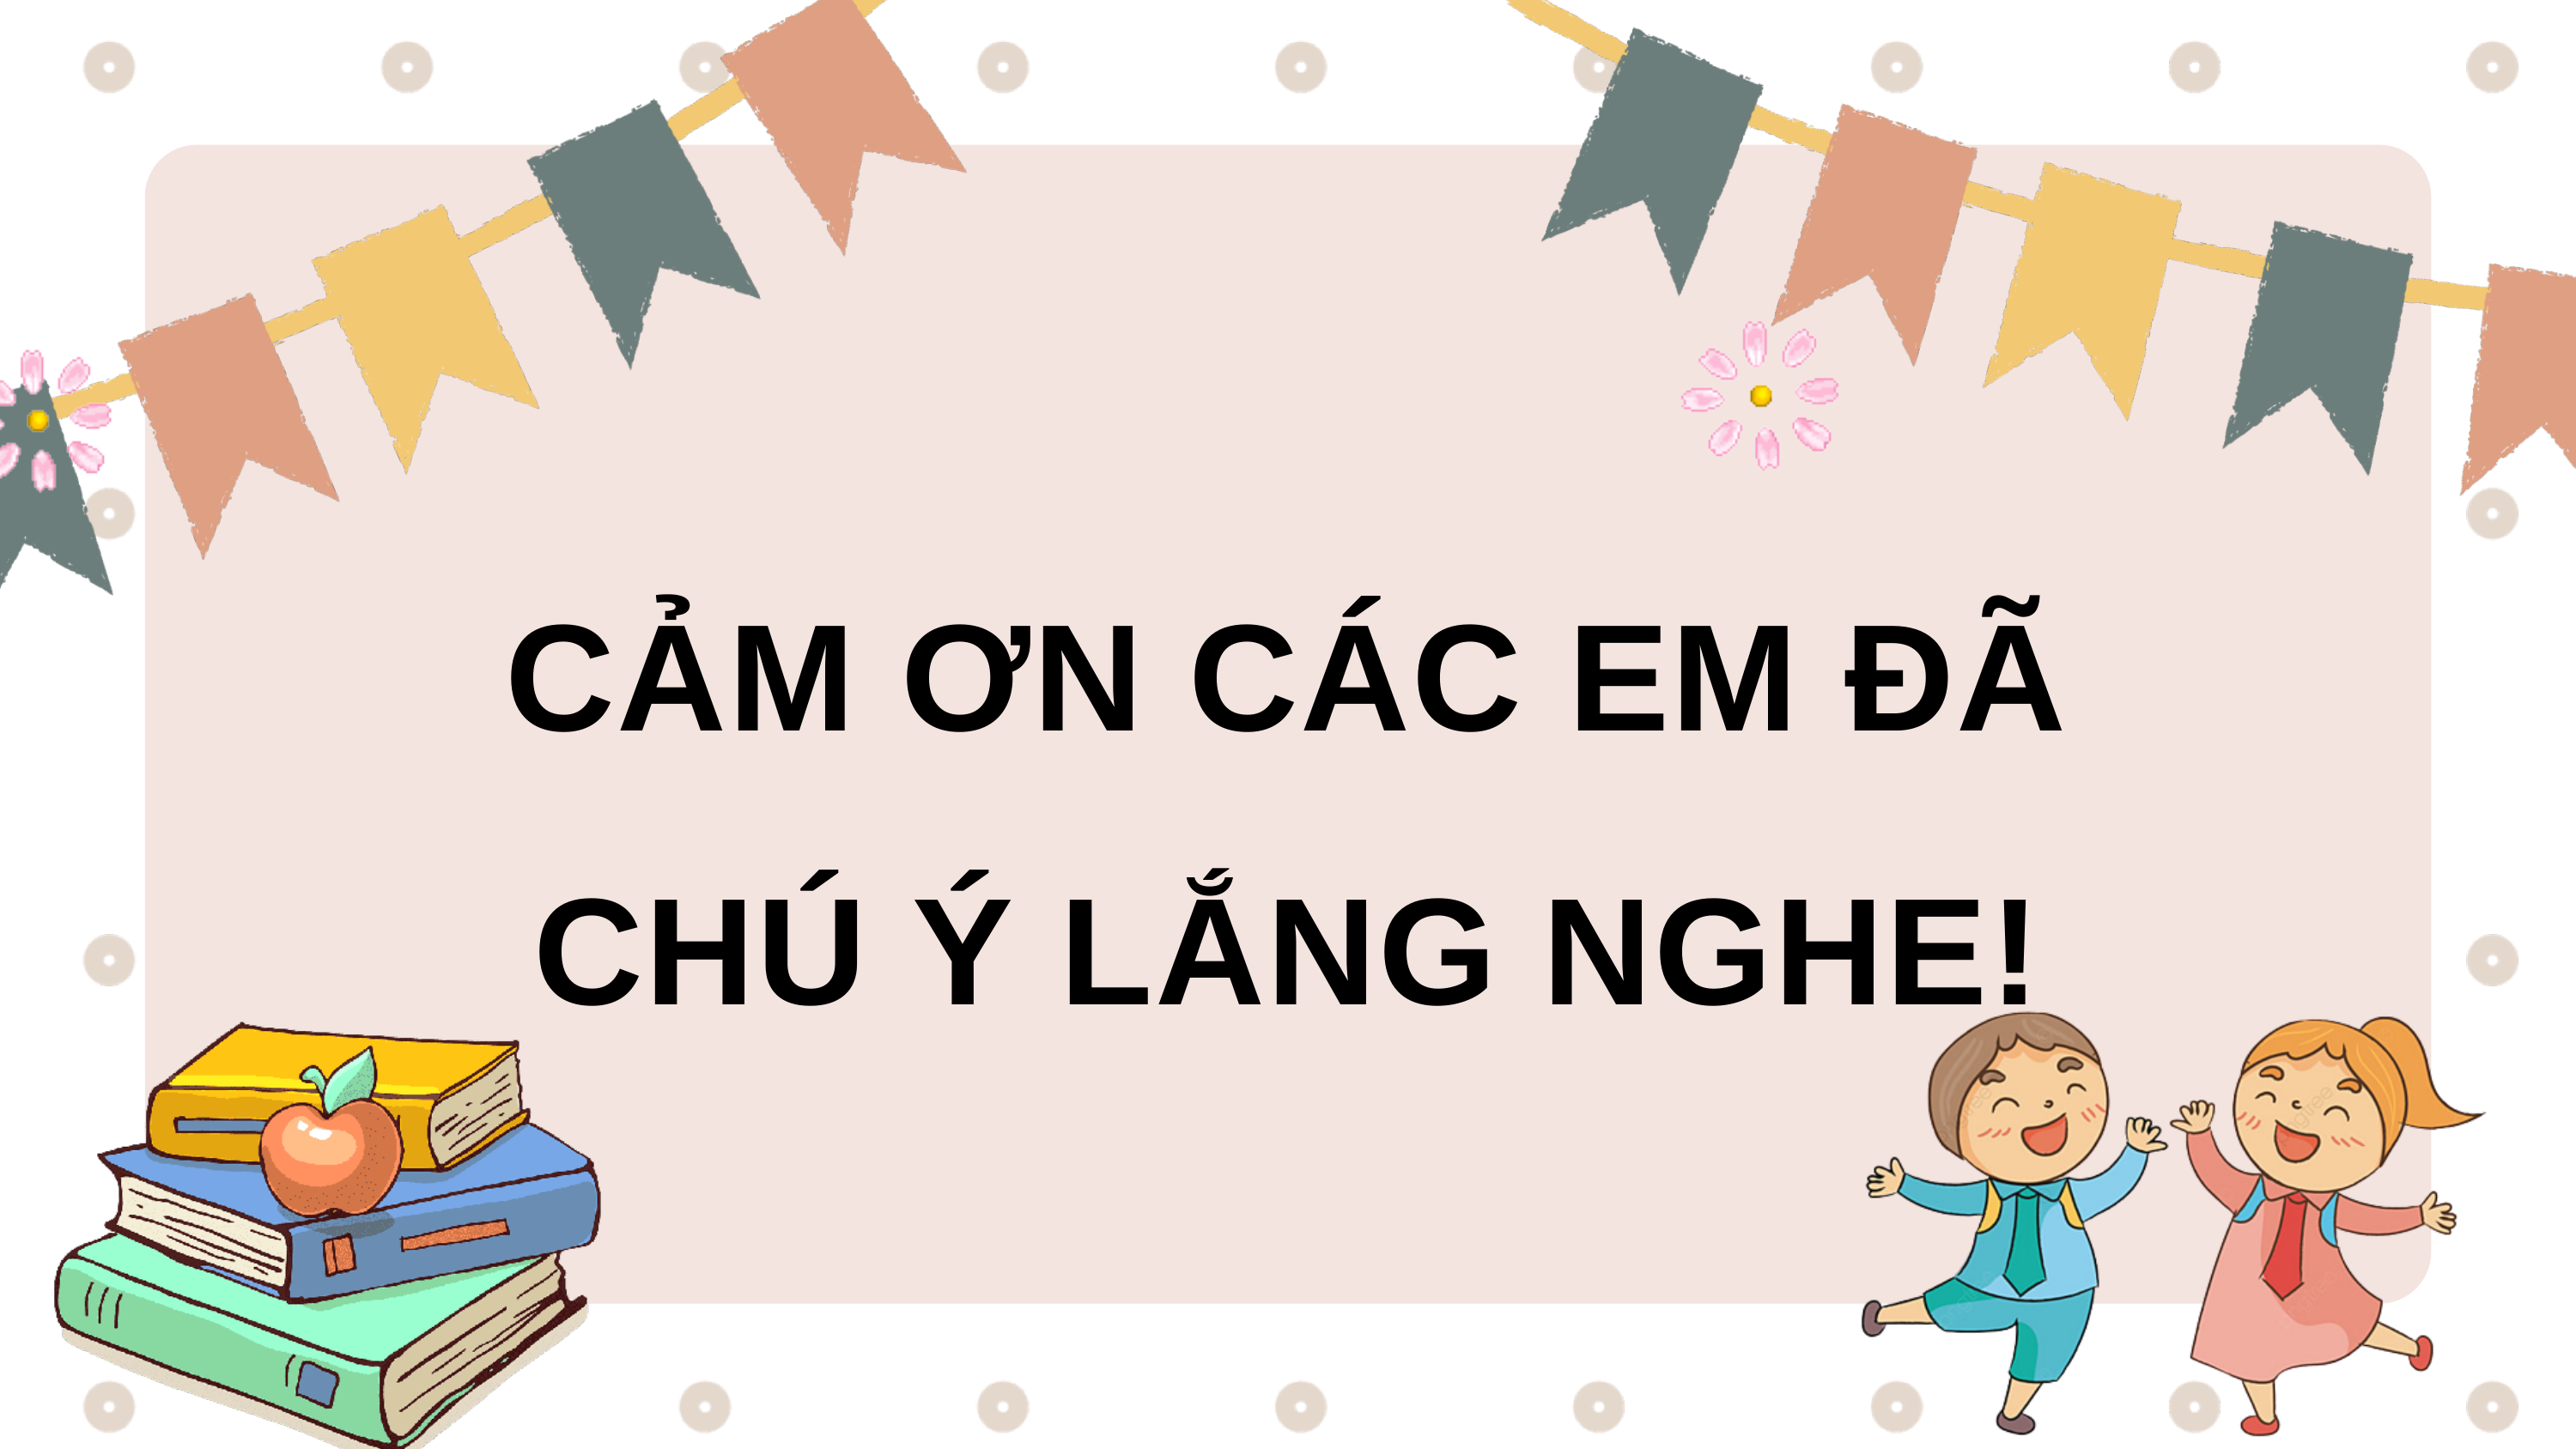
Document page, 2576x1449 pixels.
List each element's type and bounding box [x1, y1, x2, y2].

picture [0, 0, 2576, 1449]
text_box [144, 144, 2432, 1304]
